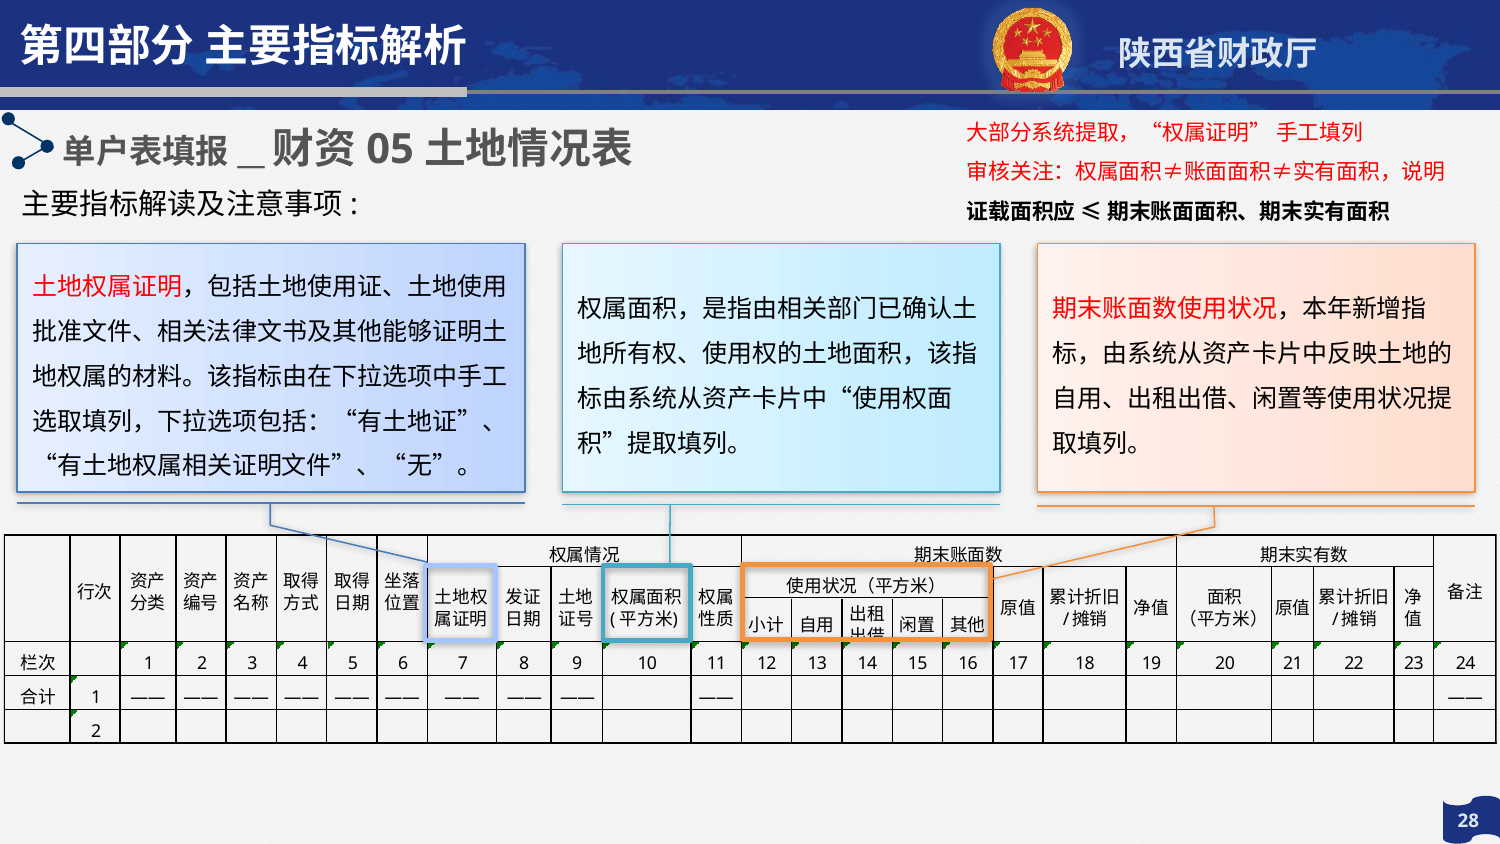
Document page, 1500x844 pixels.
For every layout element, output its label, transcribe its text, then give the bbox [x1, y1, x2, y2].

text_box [562, 243, 740, 641]
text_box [16, 243, 526, 641]
text_box 单户表填报__财资05土地情况表 [48, 105, 952, 180]
text_box 主要指标解读及注意事项: [6, 177, 526, 228]
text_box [0, 112, 51, 160]
picture [0, 0, 1500, 110]
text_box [741, 243, 1476, 640]
picture [3, 534, 1499, 745]
text_box 大部分系统提取，“权属证明” 手工填列 审核关注：权属面积≠账面面积≠实有面积，说明 证载面积应 ≤ 期末账面面积、期末实有面积 [952, 98, 1497, 231]
text_box 第四部分 主要指标解析 [4, 9, 496, 78]
